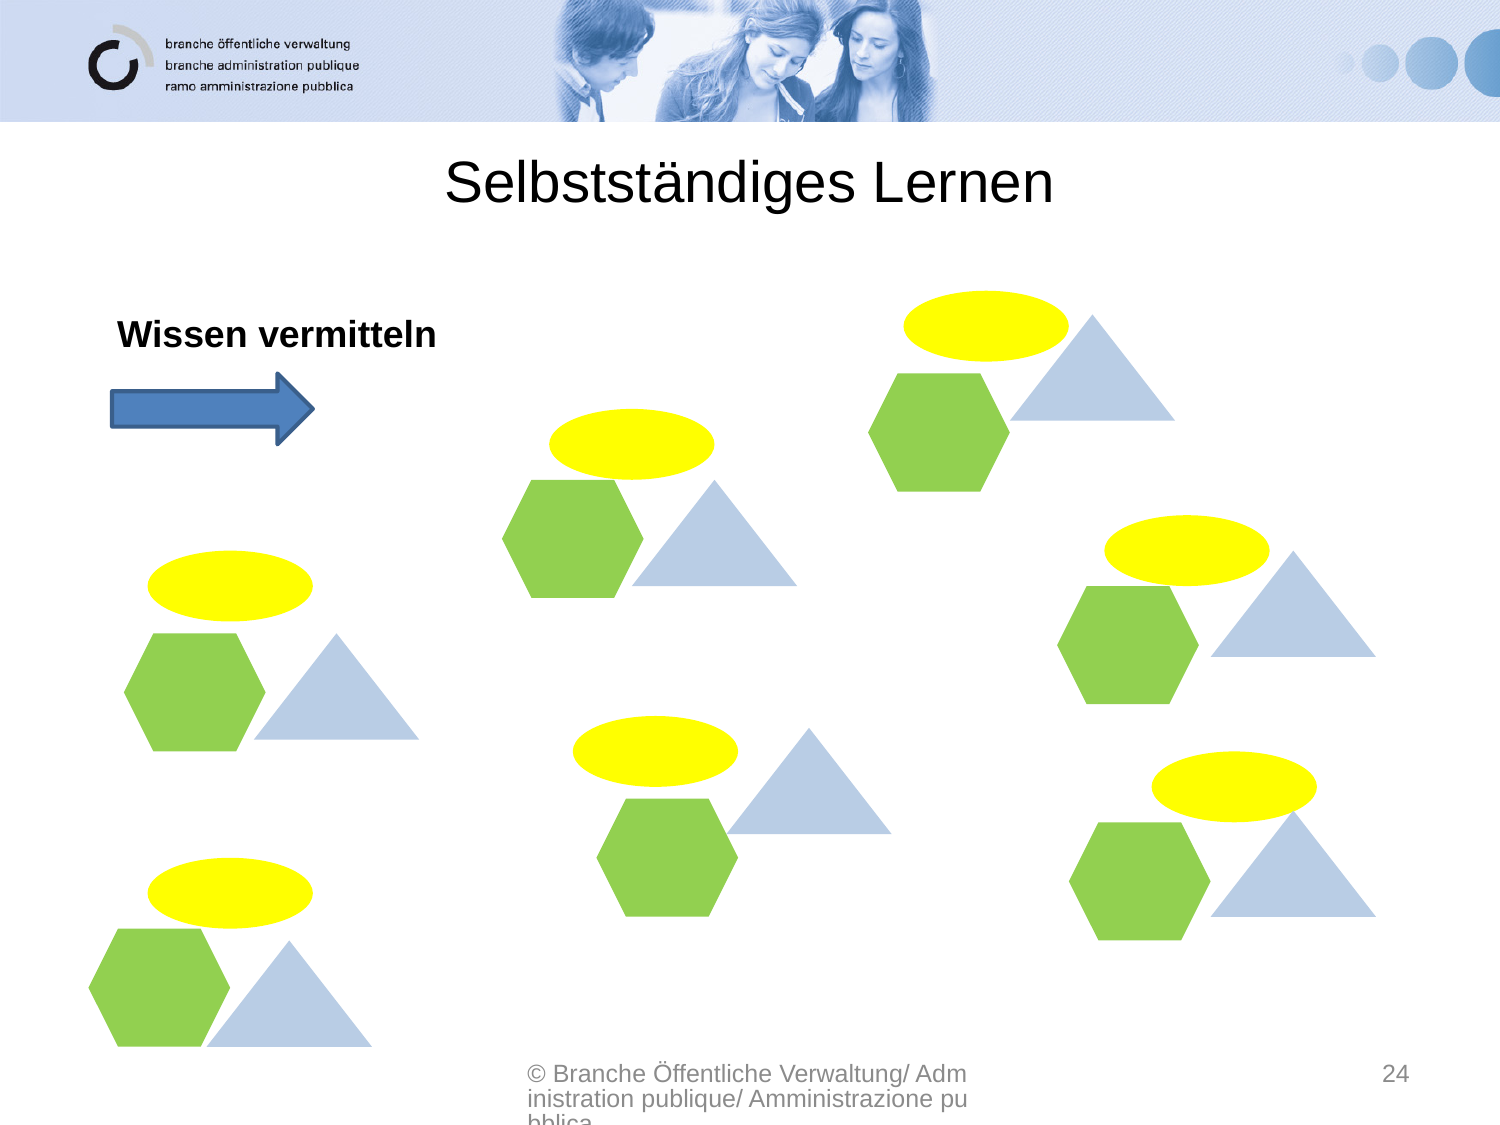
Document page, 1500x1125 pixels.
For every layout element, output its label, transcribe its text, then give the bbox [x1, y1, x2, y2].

text_box [500, 477, 646, 600]
text_box [204, 938, 374, 1049]
text_box [901, 288, 1071, 364]
title Selbstständiges Lernen [75, 125, 1425, 233]
text_box [866, 371, 1012, 494]
text_box [1067, 820, 1213, 943]
text_box Wissen vermitteln [102, 302, 453, 363]
text_box [86, 926, 233, 1049]
text_box [145, 548, 315, 624]
footer © Branche Öffentliche Verwaltung/ Administration publique/ Amministrazione pubblica [512, 1042, 988, 1103]
text_box [1208, 548, 1378, 660]
picture [0, 0, 1500, 122]
text_box [629, 477, 800, 589]
text_box [594, 796, 741, 919]
text_box [1007, 312, 1178, 423]
text_box [145, 855, 315, 931]
text_box [1149, 749, 1320, 825]
text_box [1208, 808, 1378, 919]
text_box [570, 713, 741, 789]
text_box [1102, 513, 1272, 589]
text_box [547, 406, 717, 482]
slide_number 24 [1074, 1042, 1425, 1103]
text_box [727, 725, 894, 837]
text_box [122, 631, 268, 754]
text_box [109, 371, 315, 447]
text_box [1055, 583, 1201, 707]
text_box [251, 631, 422, 742]
